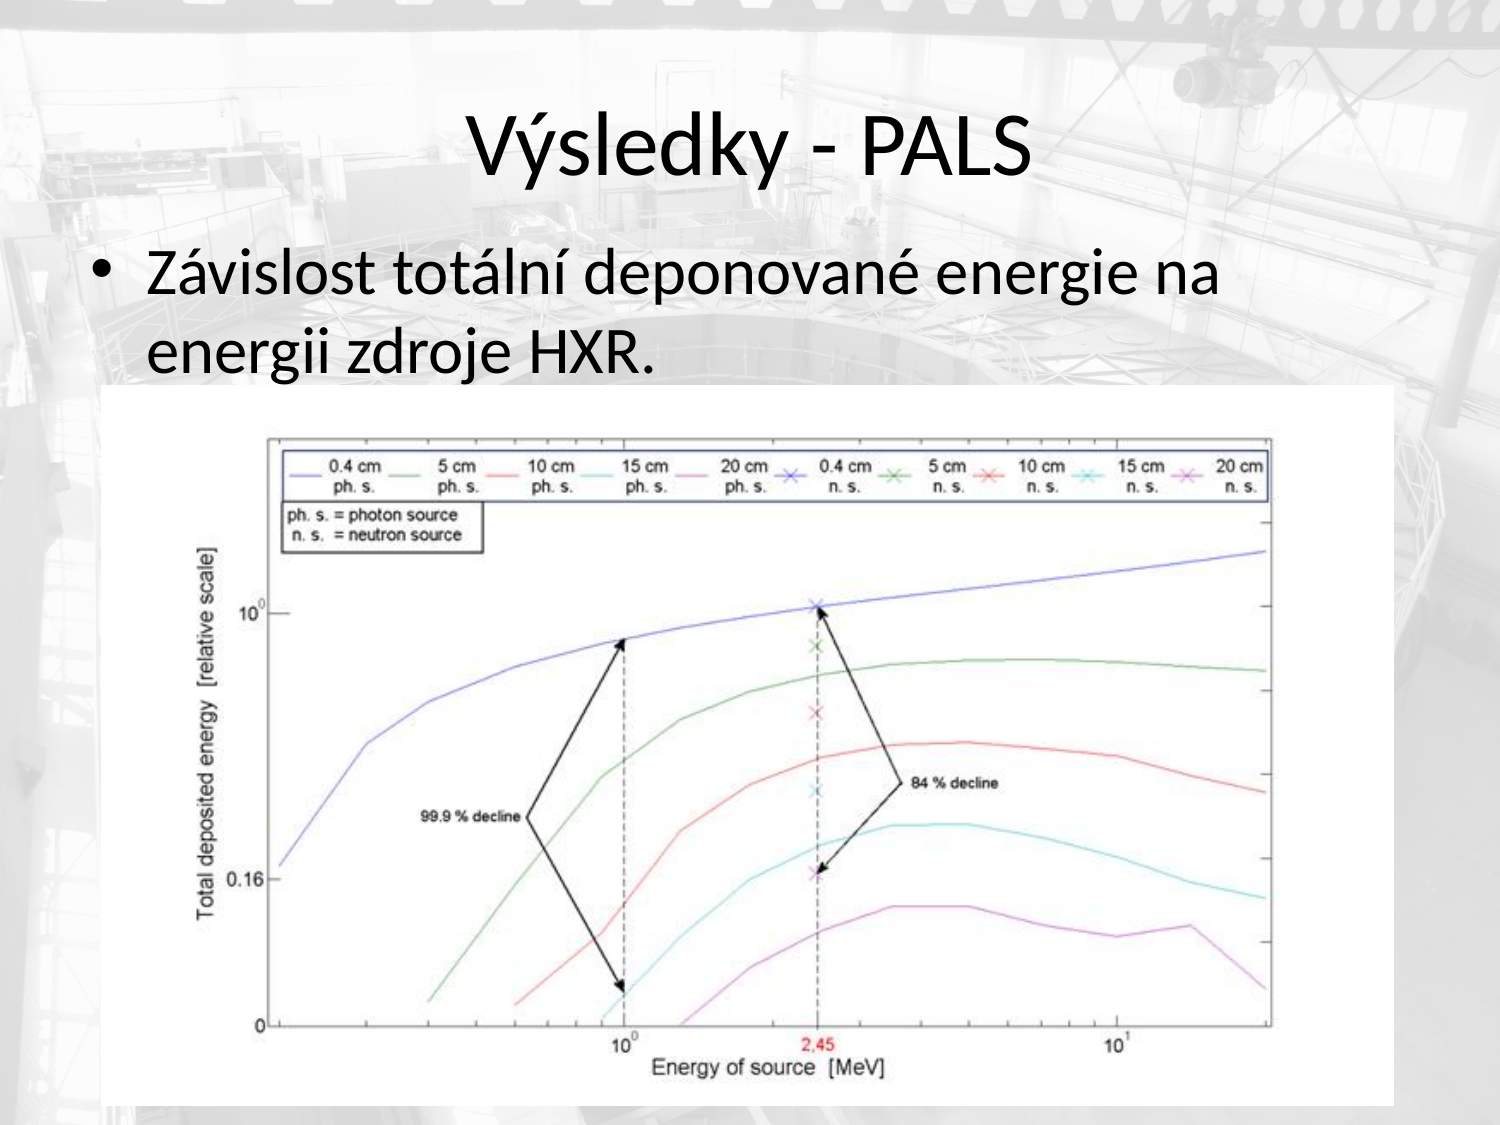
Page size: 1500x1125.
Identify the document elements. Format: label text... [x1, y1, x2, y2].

list Závislost totální deponované energie na energii zdroje HXR. [75, 219, 1425, 1005]
picture [101, 385, 1394, 1107]
title Výsledky - PALS [75, 45, 1425, 219]
